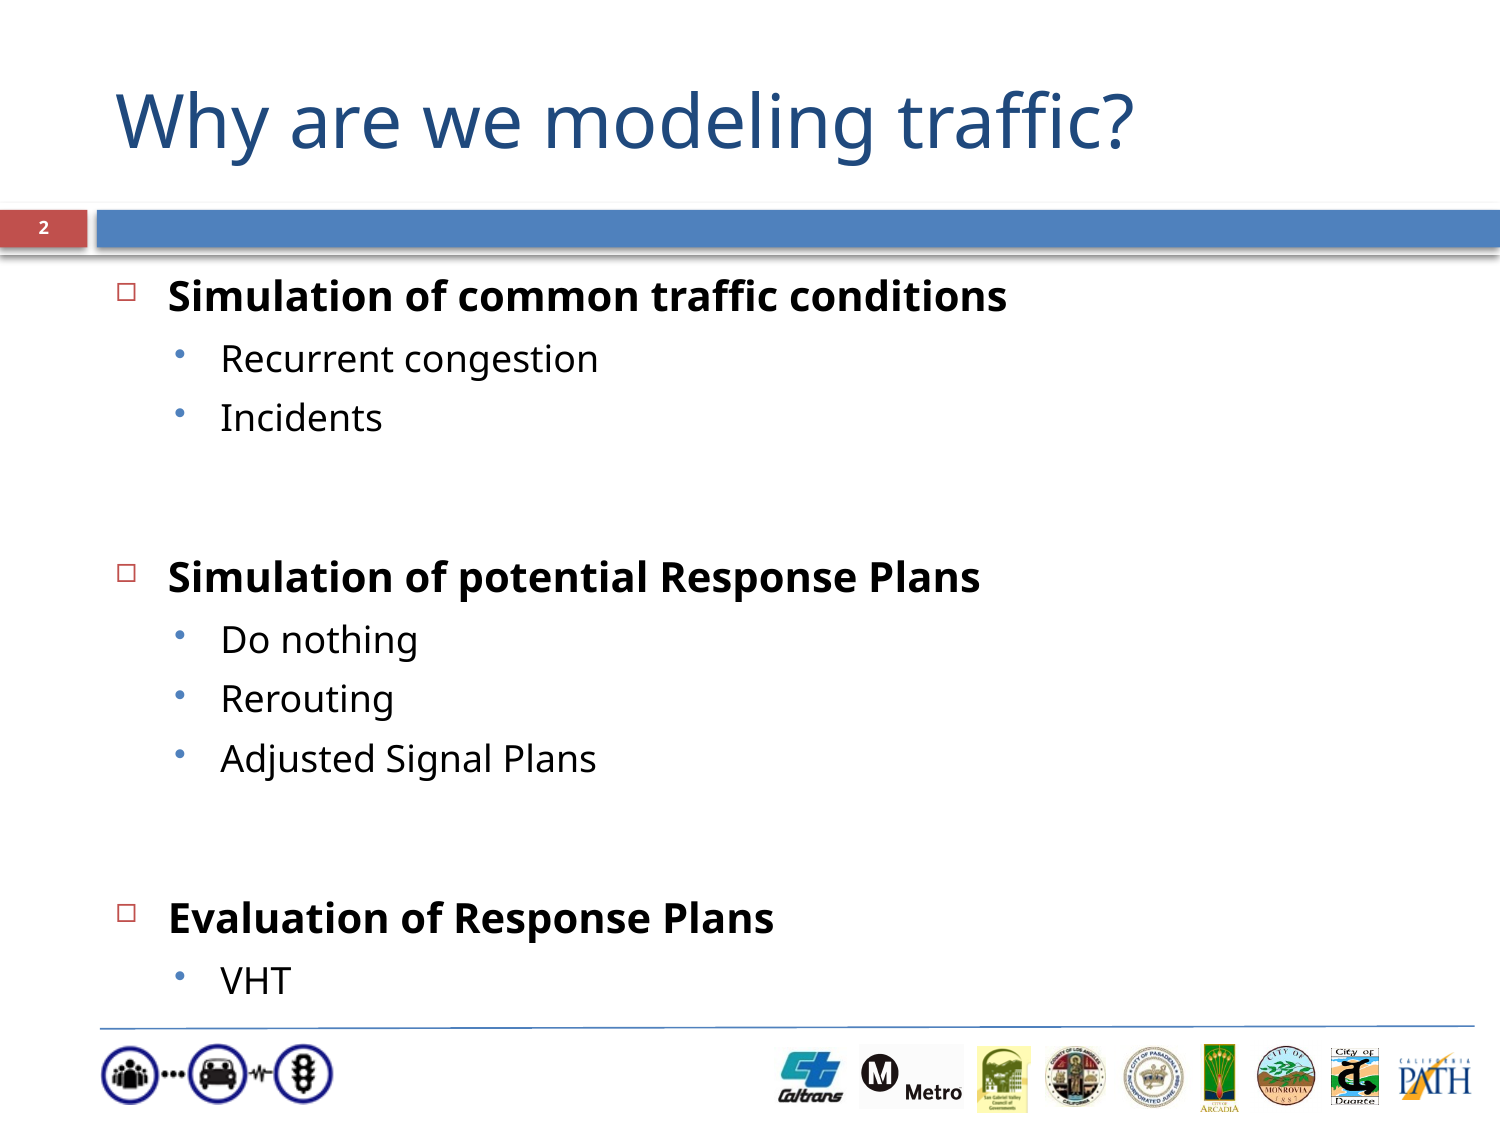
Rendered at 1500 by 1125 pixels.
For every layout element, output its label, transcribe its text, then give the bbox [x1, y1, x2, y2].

picture [977, 1046, 1031, 1113]
picture [1114, 1045, 1193, 1109]
picture [1393, 1052, 1477, 1100]
picture [1331, 1048, 1379, 1105]
picture [1045, 1046, 1106, 1107]
slide_number 2 [0, 208, 88, 249]
list Simulation of common traffic conditions Recurrent congestion Incidents Simulation of potential Response Plans Do nothing Rerouting Adjusted Signal Plans Evaluation of Response Plans VHT [100, 262, 1438, 1000]
picture [774, 1047, 847, 1107]
picture [100, 1043, 335, 1105]
title Why are we modeling traffic? [100, 37, 1438, 200]
picture [1250, 1040, 1322, 1113]
picture [859, 1044, 964, 1109]
picture [1200, 1044, 1239, 1112]
